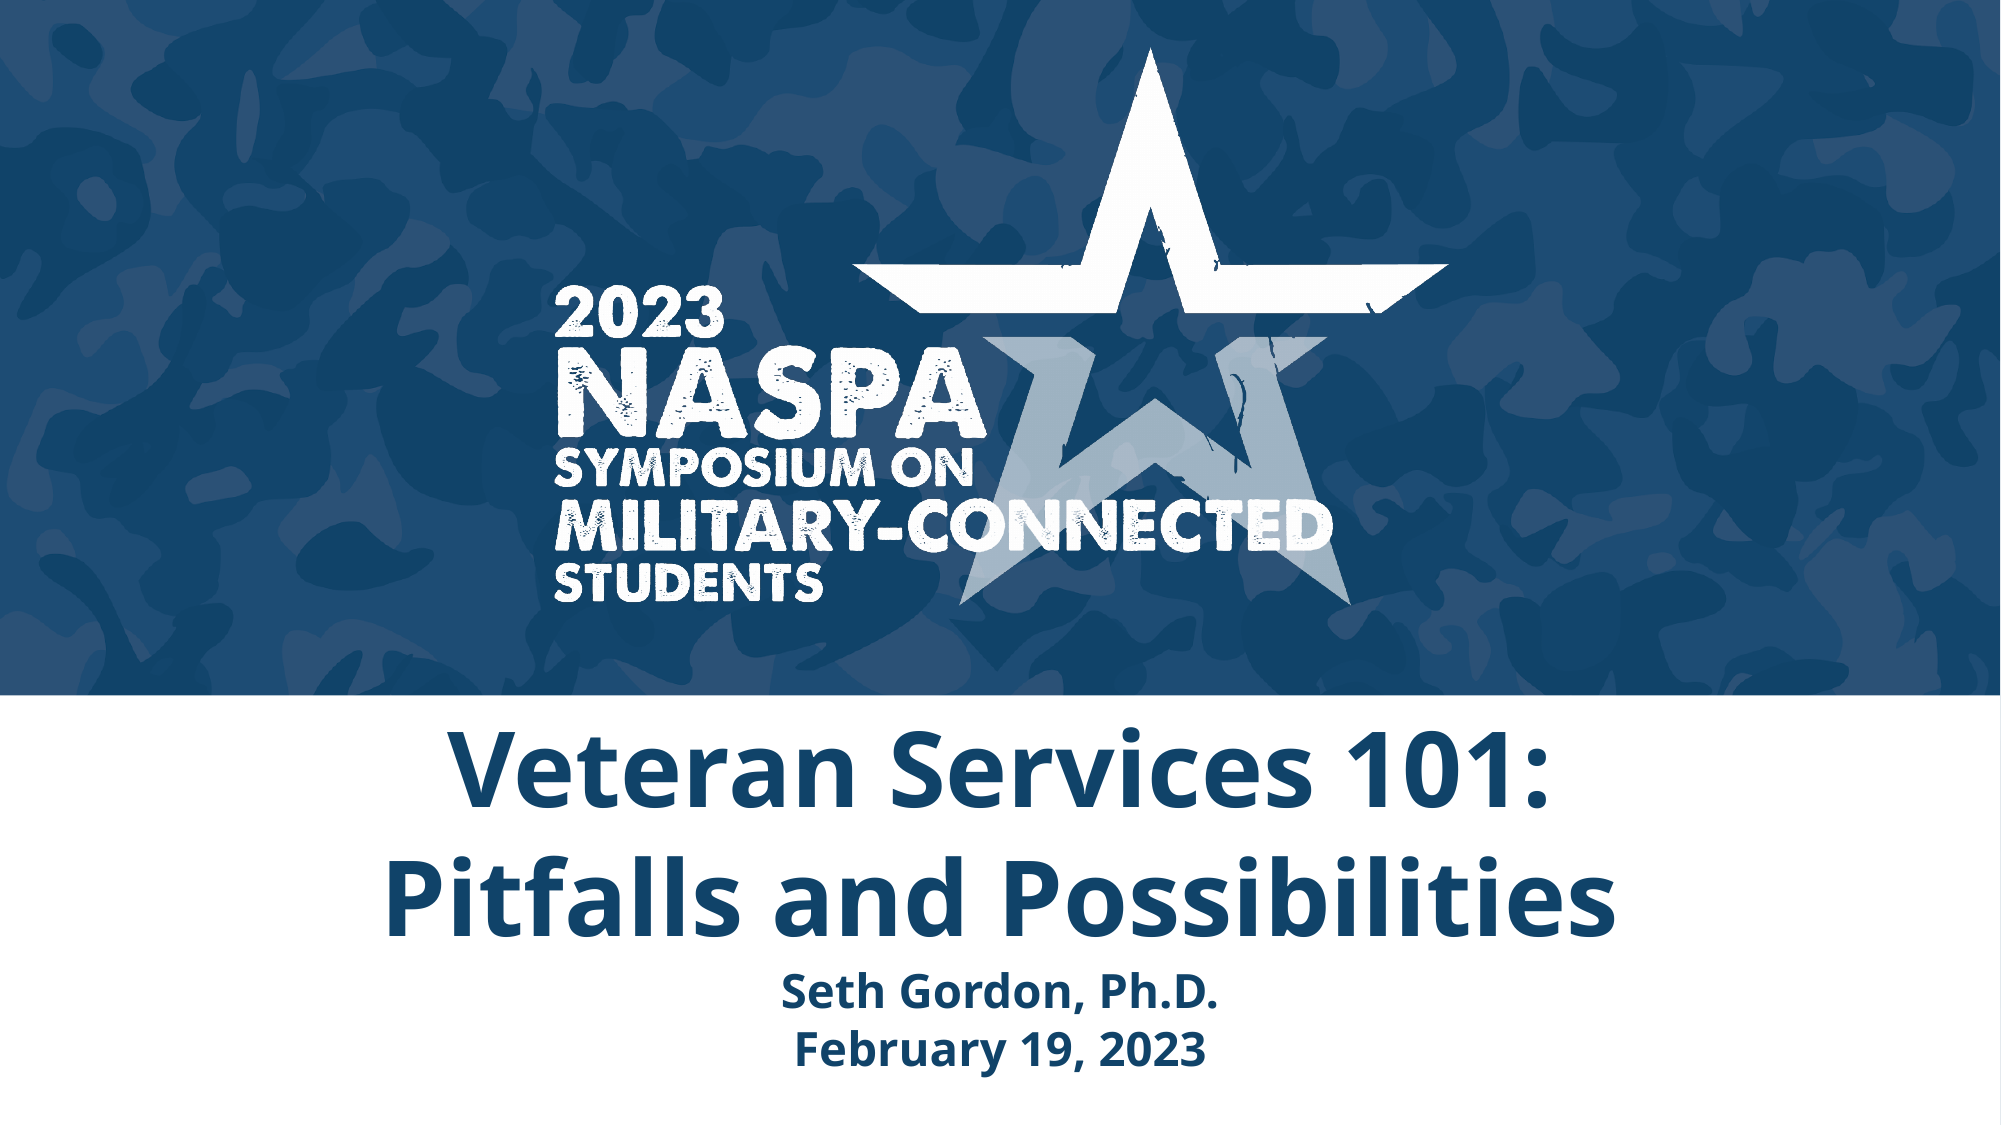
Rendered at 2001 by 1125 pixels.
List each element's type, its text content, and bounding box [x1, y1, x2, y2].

picture [0, 0, 2001, 1125]
title Veteran Services 101: Pitfalls and Possibilities Seth Gordon, Ph.D. February 19, 2023 [71, 695, 1929, 1087]
